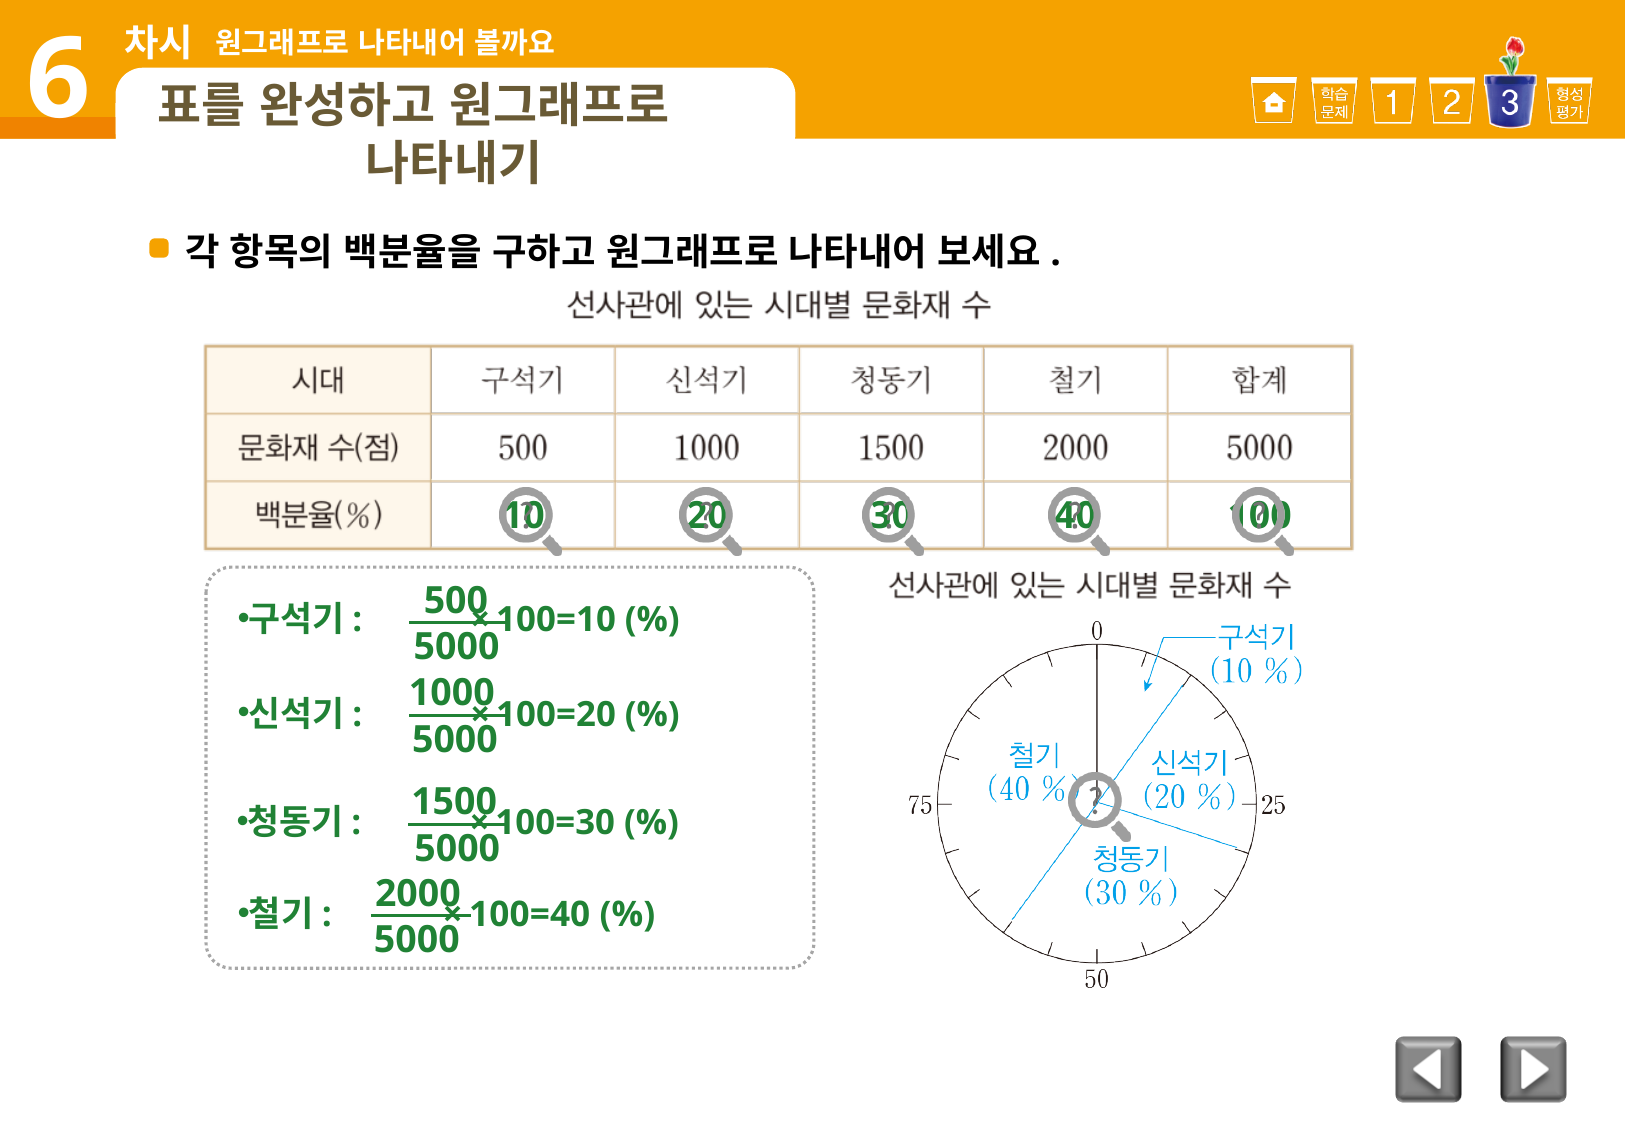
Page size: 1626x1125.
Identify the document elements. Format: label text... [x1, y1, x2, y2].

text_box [149, 220, 1469, 282]
picture [1392, 1034, 1463, 1105]
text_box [222, 588, 884, 660]
text_box [203, 588, 217, 964]
picture [1499, 1034, 1569, 1105]
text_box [852, 588, 1321, 1042]
text_box 표를 완성하고 원그래프로 나타내기 [113, 67, 795, 198]
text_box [222, 660, 884, 769]
picture [930, 608, 1321, 972]
picture [132, 261, 1412, 581]
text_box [221, 769, 883, 860]
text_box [1246, 21, 1615, 150]
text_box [222, 861, 884, 969]
